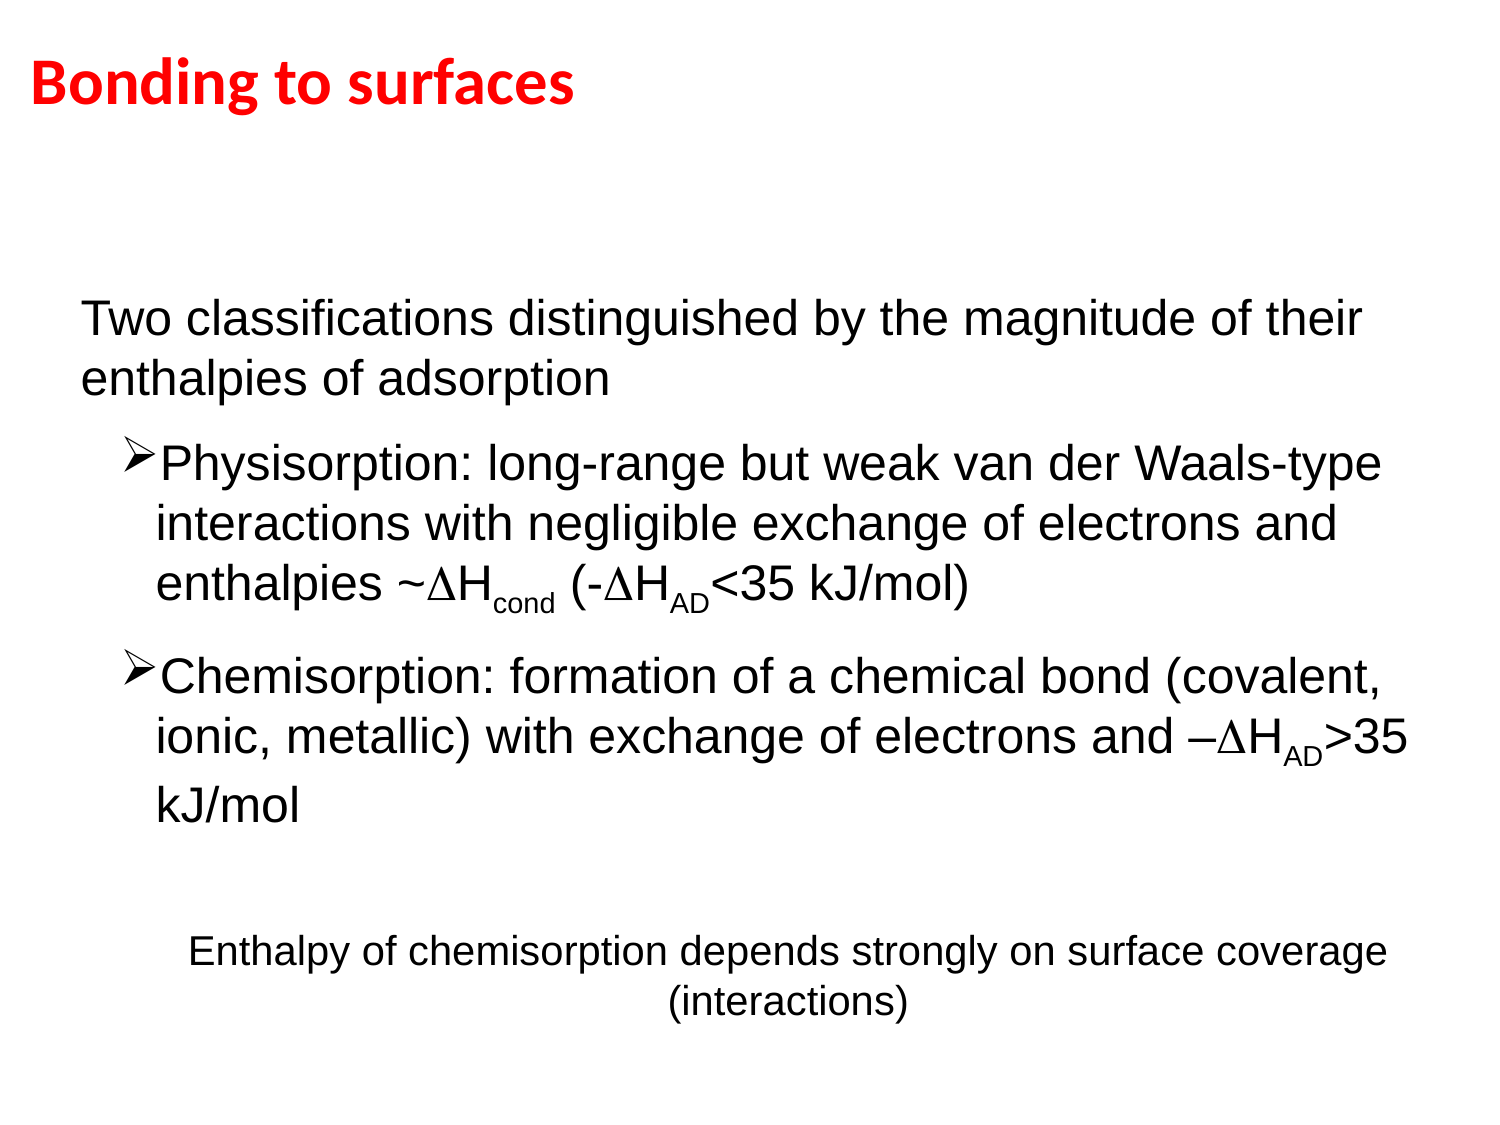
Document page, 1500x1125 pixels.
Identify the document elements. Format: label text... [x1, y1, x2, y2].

text_box Bonding to surfaces [15, 30, 591, 125]
text_box Two classifications distinguished by the magnitude of their enthalpies of adsorption Physisorption: long-range but weak van der Waals-type interactions with negligible exchange of electrons and enthalpies ~DHcond (-DHAD<35 kJ/mol) Chemisorption: formation of a chemical bond (covalent, ionic, metallic) with exchange of electrons and –DHAD>35 kJ/mol Enthalpy of chemisorption depends strongly on surface coverage (interactions) [65, 278, 1436, 1032]
